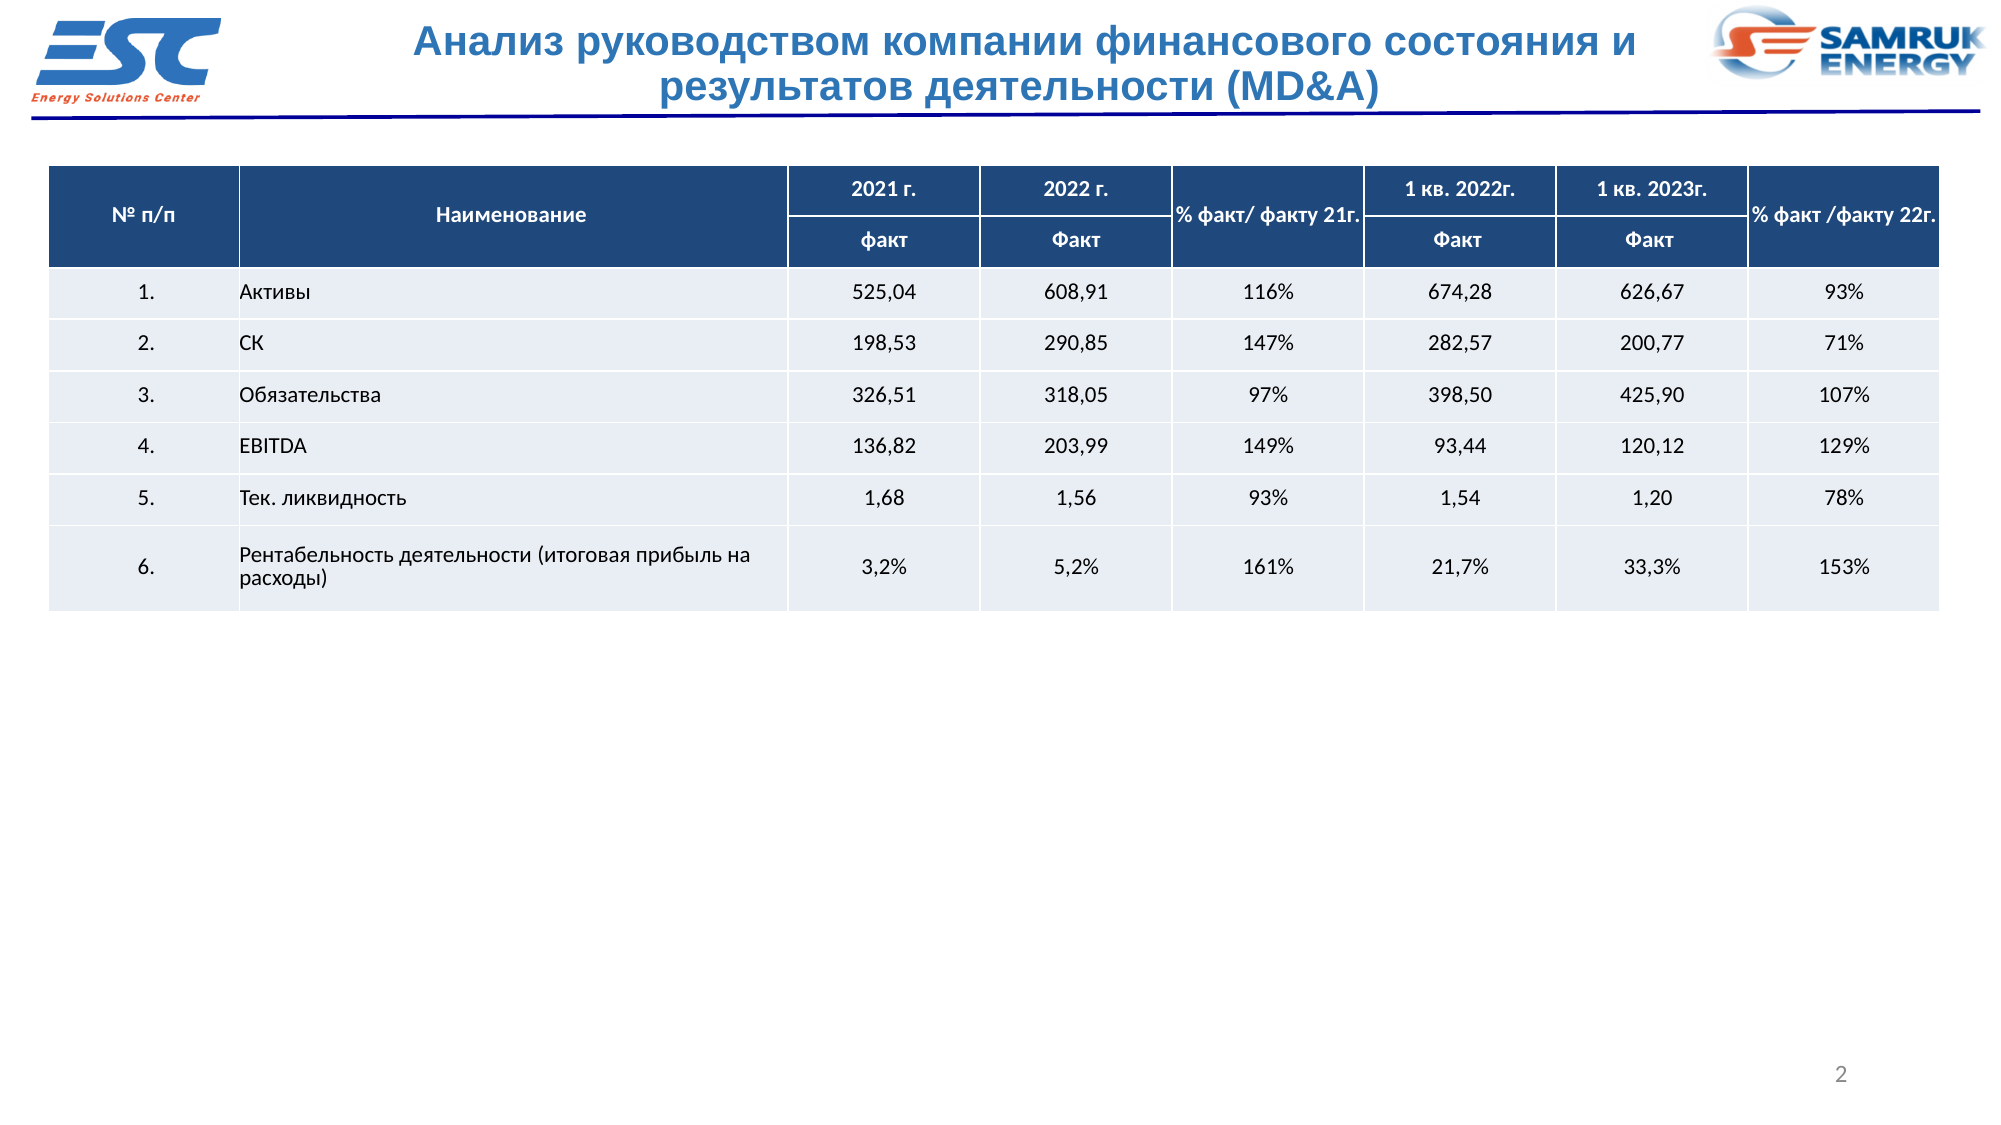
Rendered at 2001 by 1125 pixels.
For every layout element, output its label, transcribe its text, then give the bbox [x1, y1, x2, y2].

table_cell 147% [1173, 320, 1363, 370]
table_cell Рентабельность деятельности (итоговая прибыль на расходы) [240, 526, 787, 611]
table_cell 78% [1749, 475, 1939, 525]
table_cell 203,99 [981, 423, 1171, 473]
table_cell 161% [1173, 526, 1363, 611]
table_header % факт/ факту 21г. [1173, 166, 1363, 267]
table_cell 1,54 [1365, 475, 1555, 525]
table_header Наименование [240, 166, 787, 267]
table_cell 398,50 [1365, 372, 1555, 422]
table_cell 200,77 [1557, 320, 1747, 370]
table_cell Факт [981, 217, 1171, 267]
picture [31, 18, 221, 104]
table_header 2021 г. [789, 166, 979, 215]
table_cell 326,51 [789, 372, 979, 422]
table_cell 2. [49, 320, 239, 370]
table_cell 318,05 [981, 372, 1171, 422]
table_header % факт /факту 22г. [1749, 166, 1939, 267]
table_cell 3. [49, 372, 239, 422]
table_cell 116% [1173, 269, 1363, 318]
table_cell 626,67 [1557, 269, 1747, 318]
slide_number 2 [1412, 1042, 1863, 1103]
table_cell 1. [49, 269, 239, 318]
title Анализ руководством компании финансового состояния и результатов деятельности (MD&A) [288, 11, 1762, 111]
table_cell 4. [49, 423, 239, 473]
table_cell 290,85 [981, 320, 1171, 370]
table_cell 33,3% [1557, 526, 1747, 611]
table_cell 120,12 [1557, 423, 1747, 473]
table_cell Активы [240, 269, 787, 318]
table_cell 6. [49, 526, 239, 611]
picture [1705, 0, 1993, 88]
table_cell 5. [49, 475, 239, 525]
table_cell Факт [1365, 217, 1555, 267]
table_cell факт [789, 217, 979, 267]
table_cell 525,04 [789, 269, 979, 318]
table_cell 149% [1173, 423, 1363, 473]
table_cell 1,20 [1557, 475, 1747, 525]
table_cell 107% [1749, 372, 1939, 422]
table_cell 153% [1749, 526, 1939, 611]
table_cell СК [240, 320, 787, 370]
table_cell 425,90 [1557, 372, 1747, 422]
table_cell 674,28 [1365, 269, 1555, 318]
table_cell 608,91 [981, 269, 1171, 318]
table_cell Тек. ликвидность [240, 475, 787, 525]
table_cell 93% [1173, 475, 1363, 525]
table_cell 5,2% [981, 526, 1171, 611]
table_cell Факт [1557, 217, 1747, 267]
table_cell 21,7% [1365, 526, 1555, 611]
table_cell EBITDA [240, 423, 787, 473]
table_cell 1,56 [981, 475, 1171, 525]
table_cell Обязательства [240, 372, 787, 422]
table_header 1 кв. 2022г. [1365, 166, 1555, 215]
table_cell 136,82 [789, 423, 979, 473]
table_header 1 кв. 2023г. [1557, 166, 1747, 215]
table_header № п/п [49, 166, 239, 267]
table_header 2022 г. [981, 166, 1171, 215]
table_cell 282,57 [1365, 320, 1555, 370]
table_cell 93% [1749, 269, 1939, 318]
table_cell 93,44 [1365, 423, 1555, 473]
table_cell 97% [1173, 372, 1363, 422]
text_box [31, 111, 1981, 119]
table_cell 71% [1749, 320, 1939, 370]
table_cell 1,68 [789, 475, 979, 525]
table_cell 3,2% [789, 526, 979, 611]
table_cell 129% [1749, 423, 1939, 473]
table_cell 198,53 [789, 320, 979, 370]
